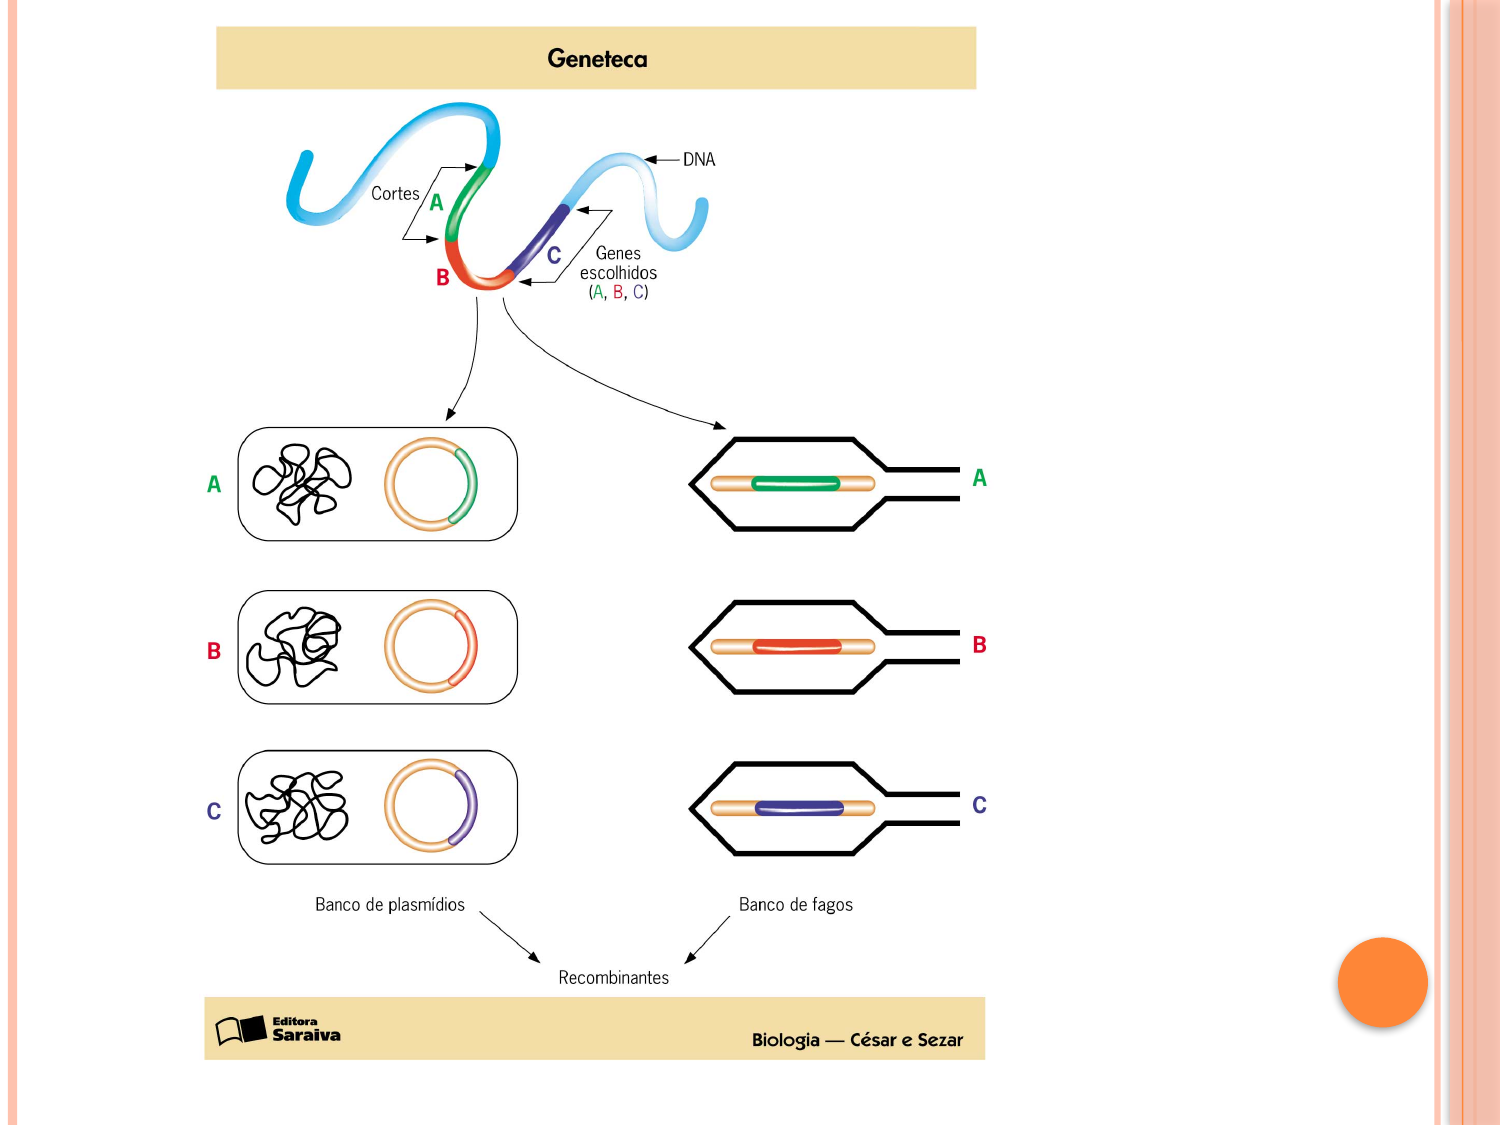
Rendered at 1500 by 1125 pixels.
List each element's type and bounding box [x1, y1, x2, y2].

list [198, 25, 995, 1063]
